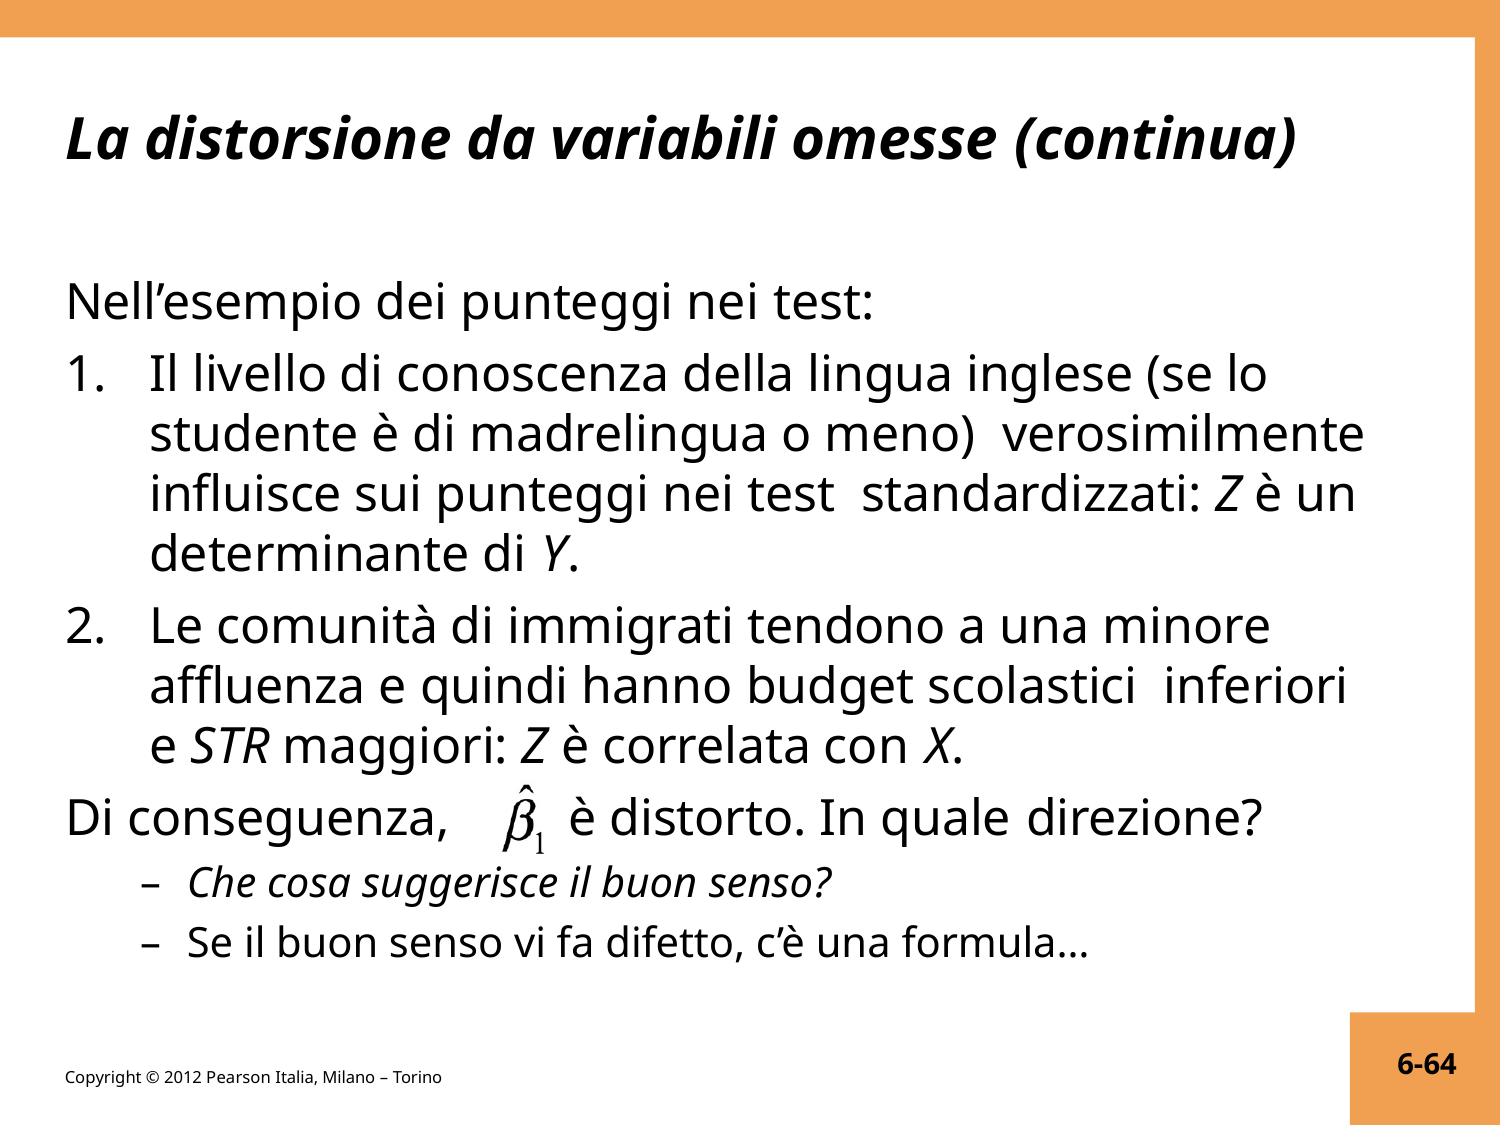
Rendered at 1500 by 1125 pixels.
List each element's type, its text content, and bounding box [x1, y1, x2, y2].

text_box 6-64 [1395, 1042, 1460, 1120]
footer Copyright © 2012 Pearson Italia, Milano – Torino [62, 1065, 483, 1125]
text_box Nell’esempio dei punteggi nei test: Il livello di conoscenza della lingua inglese (se lo studente è di madrelingua o meno) verosimilmente influisce sui punteggi nei test standardizzati: Z è un determinante di Y. Le comunità di immigrati tendono a una minore affluenza e quindi hanno budget scolastici inferiori e STR maggiori: Z è correlata con X. Di conseguenza, è distorto. In quale direzione? Che cosa suggerisce il buon senso? Se il buon senso vi fa difetto, c’è una formula… [62, 255, 1377, 966]
text_box [497, 780, 550, 858]
title La distorsione da variabili omesse (continua) [62, 98, 1340, 255]
